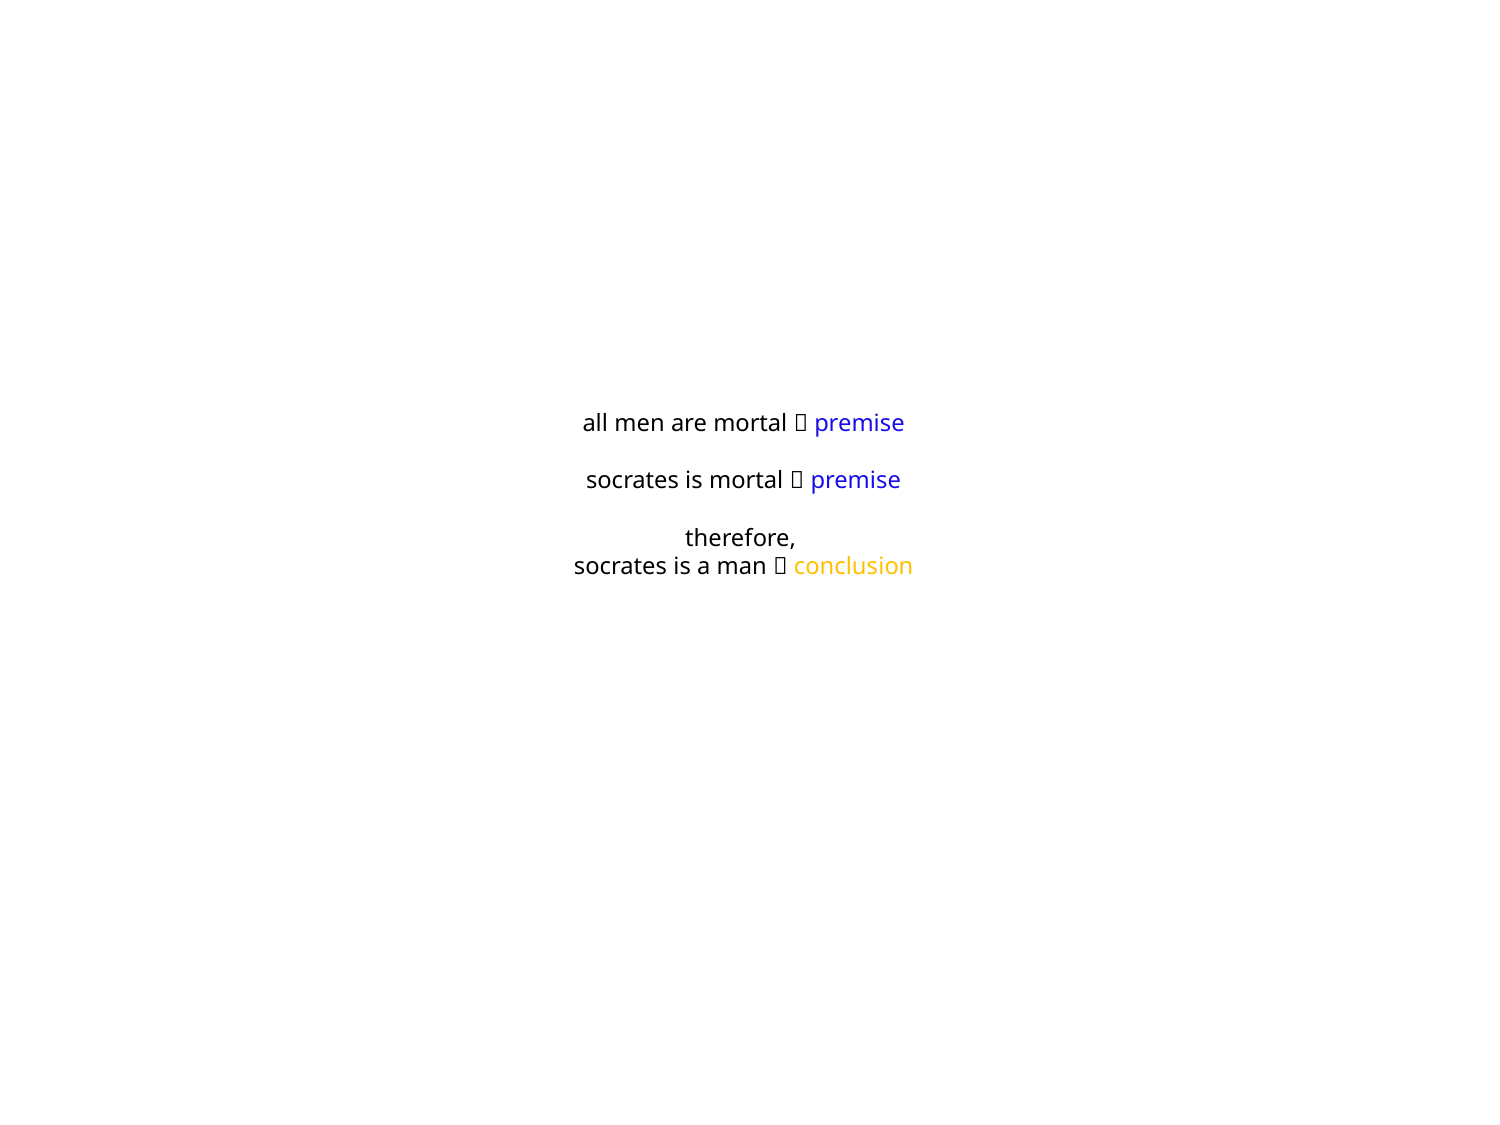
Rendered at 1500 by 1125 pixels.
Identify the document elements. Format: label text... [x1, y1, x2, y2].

title all men are mortal  premise socrates is mortal  premise therefore, socrates is a man  conclusion [12, 399, 1475, 588]
